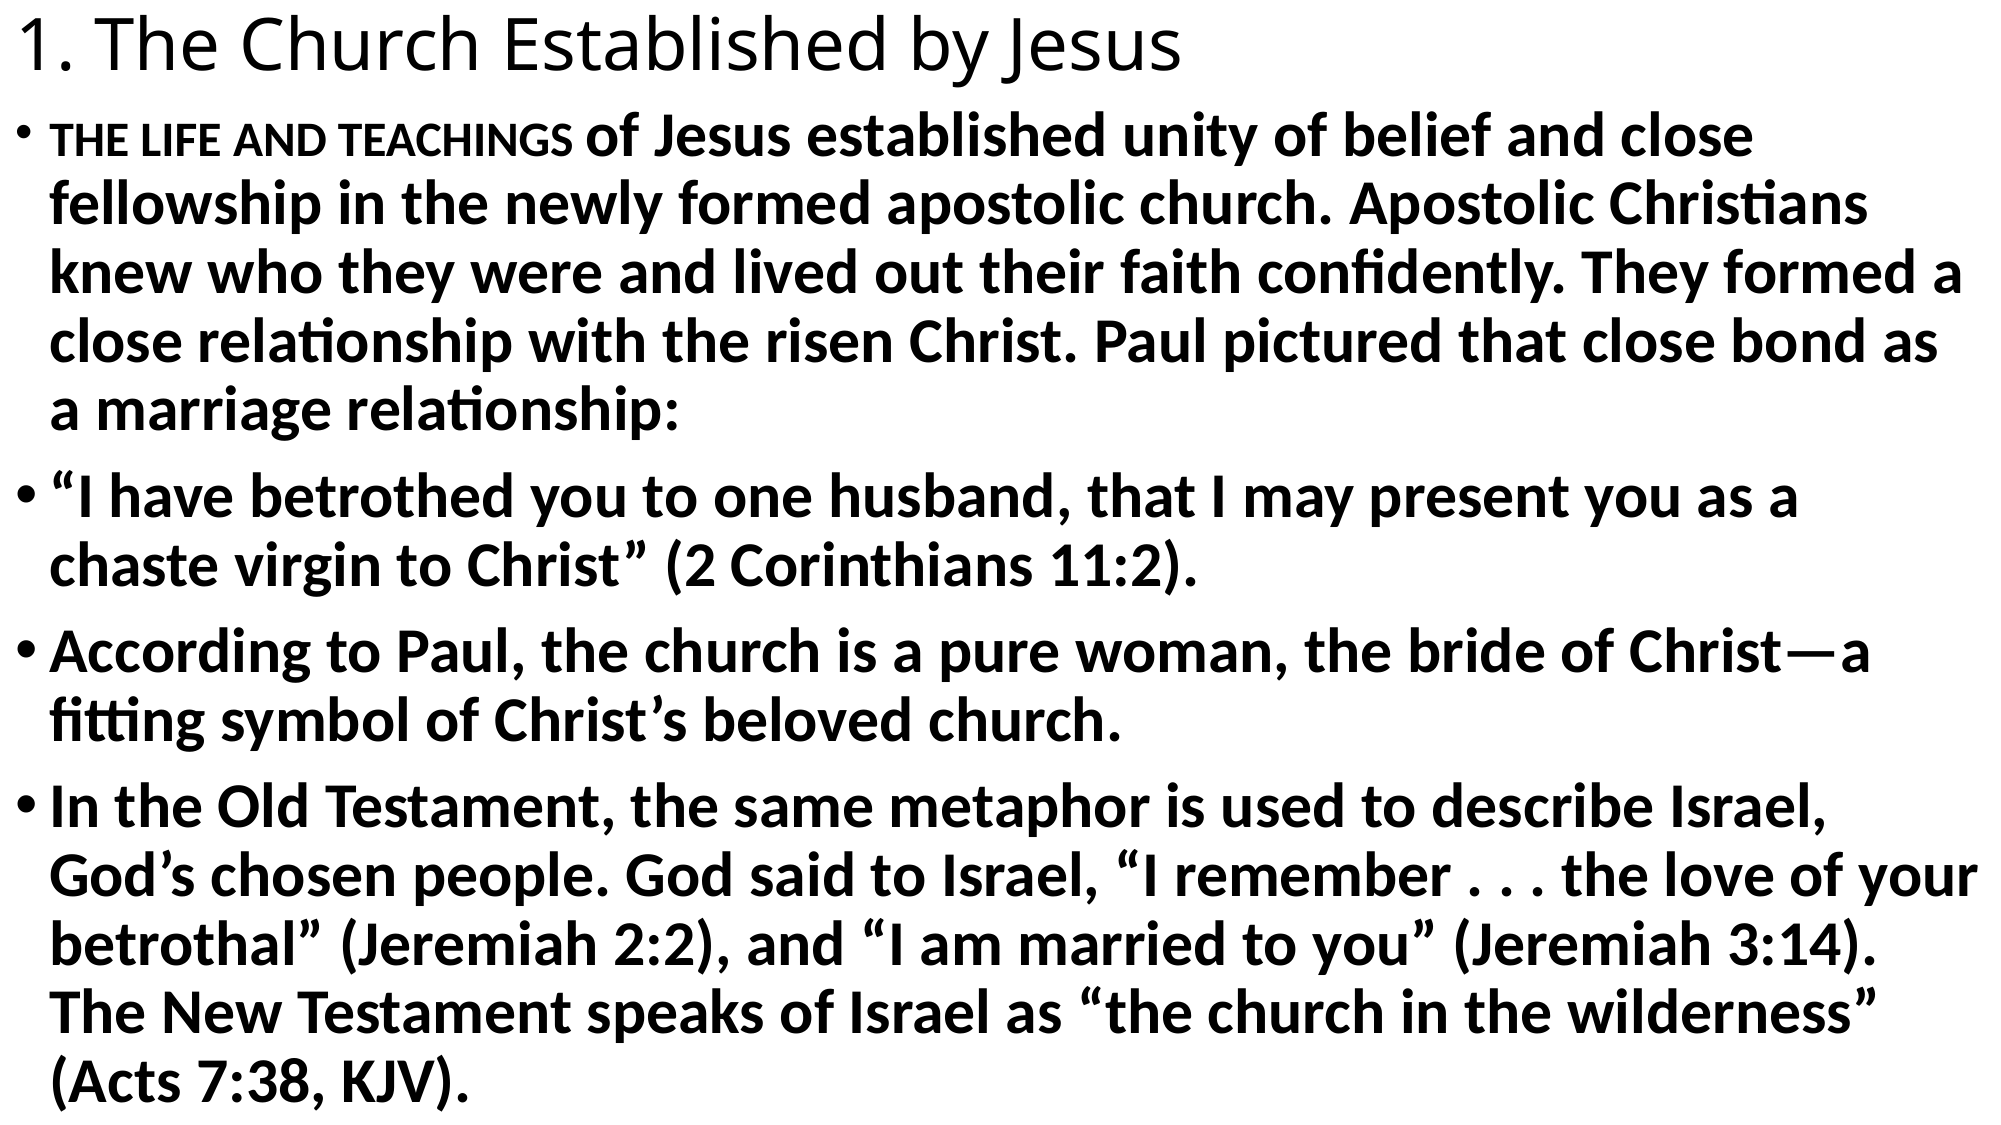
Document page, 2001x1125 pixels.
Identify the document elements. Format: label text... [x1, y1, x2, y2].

list THE LIFE AND TEACHINGS of Jesus established unity of belief and close fellowship in the newly formed apostolic church. Apostolic Christians knew who they were and lived out their faith confidently. They formed a close relationship with the risen Christ. Paul pictured that close bond as a marriage relationship: “I have betrothed you to one husband, that I may present you as a chaste virgin to Christ” (2 Corinthians 11:2). According to Paul, the church is a pure woman, the bride of Christ—a fitting symbol of Christ’s beloved church. In the Old Testament, the same metaphor is used to describe Israel, God’s chosen people. God said to Israel, “I remember . . . the love of your betrothal” (Jeremiah 2:2), and “I am married to you” (Jeremiah 3:14). The New Testament speaks of Israel as “the church in the wilderness” (Acts 7:38, KJV). [0, 93, 2000, 1125]
title 1. The Church Established by Jesus [0, 0, 2000, 93]
